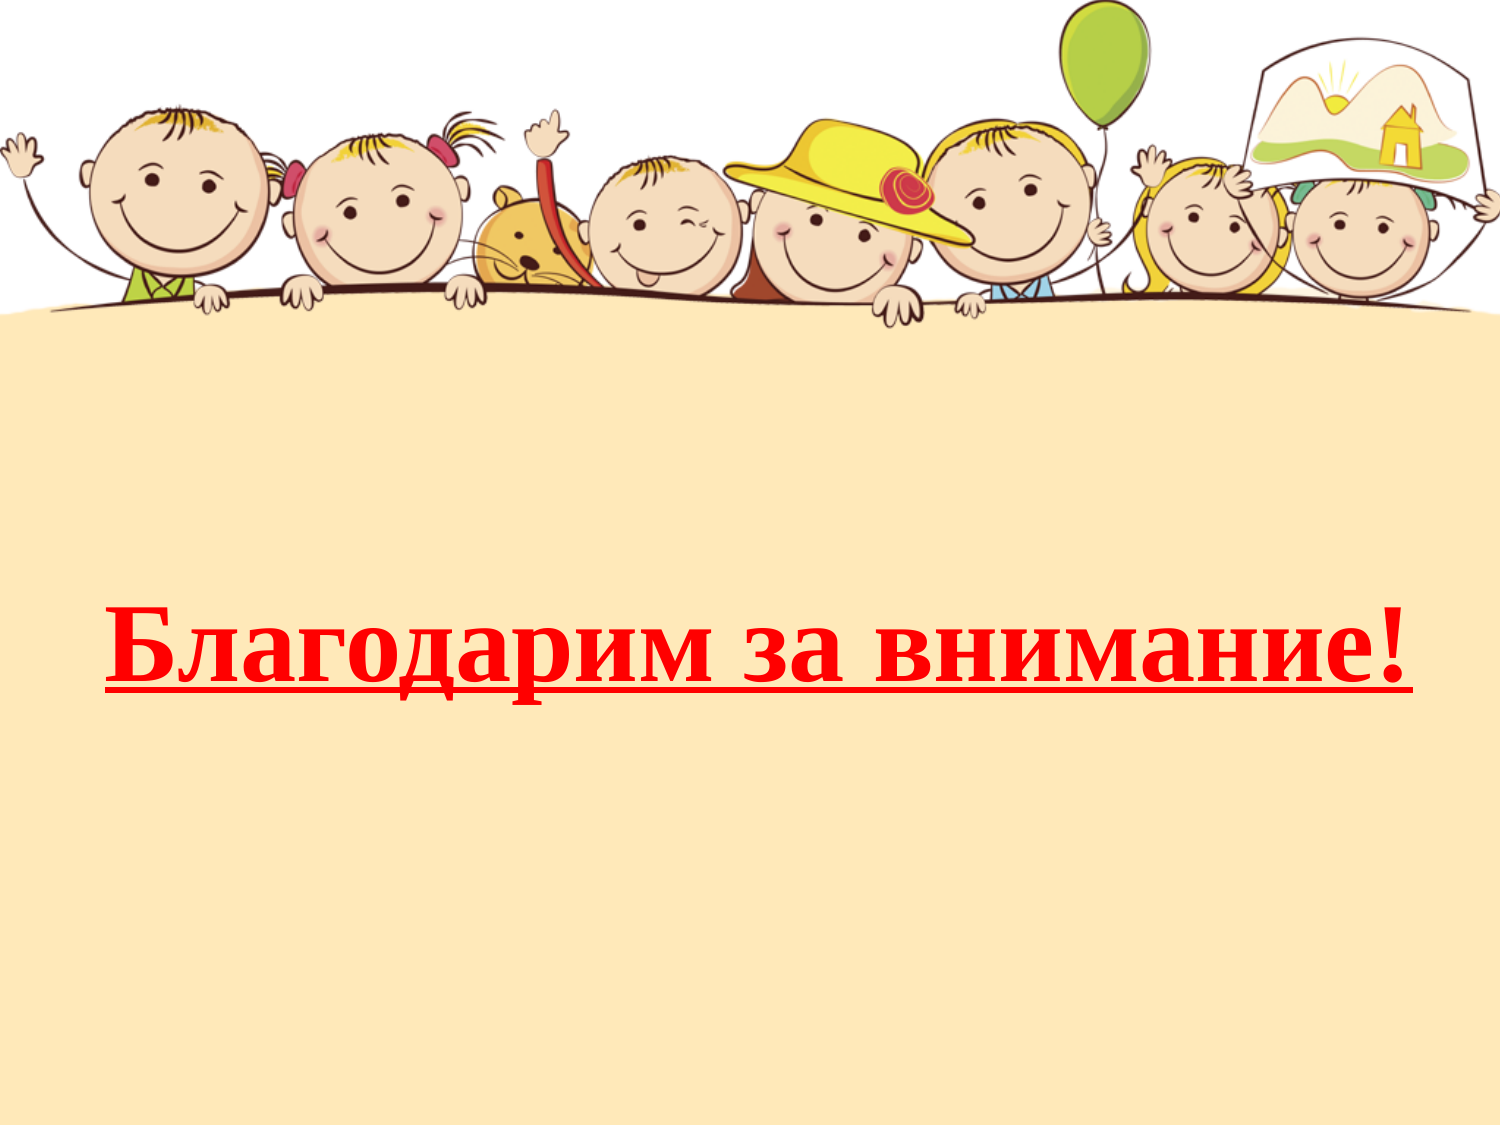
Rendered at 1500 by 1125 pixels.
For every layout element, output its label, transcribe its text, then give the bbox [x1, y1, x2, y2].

text_box Благодарим за внимание! [90, 561, 1428, 711]
picture [0, 0, 1500, 1125]
